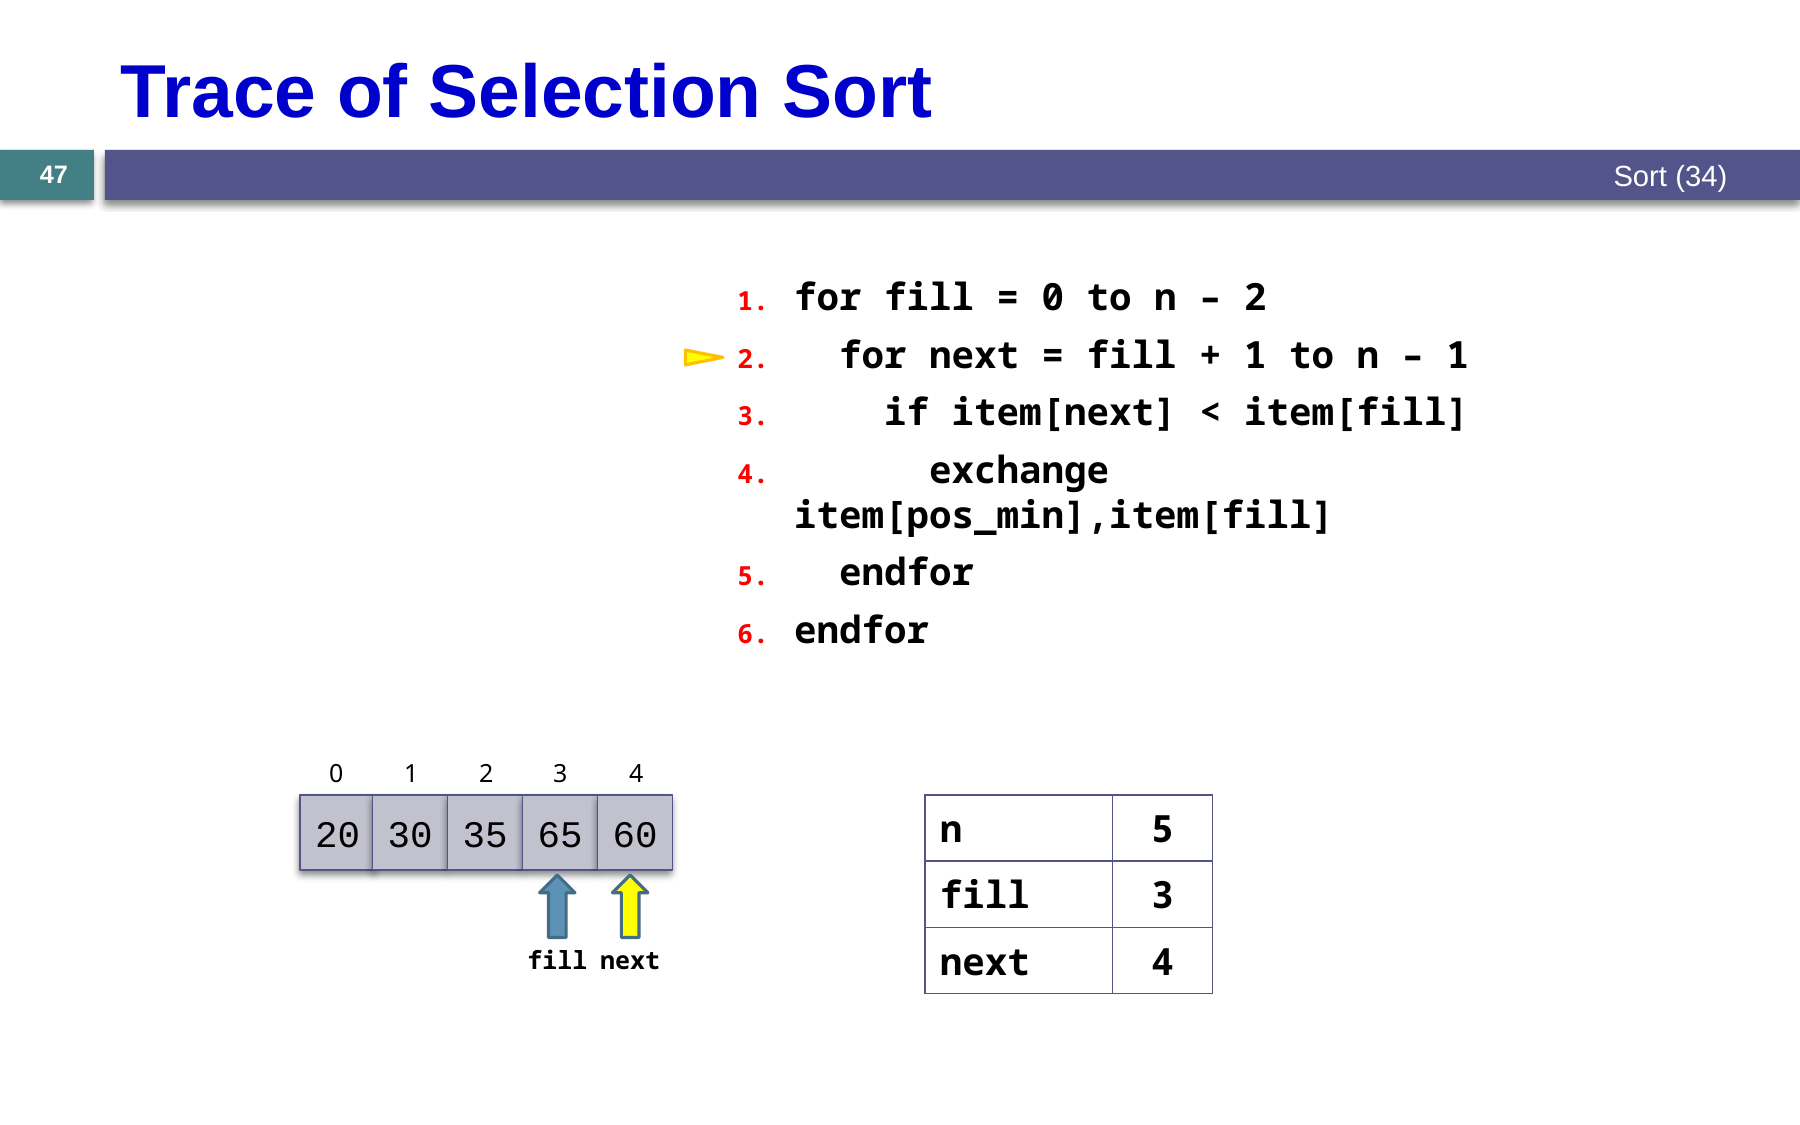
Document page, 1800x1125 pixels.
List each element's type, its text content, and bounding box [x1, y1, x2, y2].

slide_number 47 [0, 150, 108, 196]
table_cell 3 [1113, 862, 1212, 927]
table_header n [926, 796, 1112, 860]
table_cell 4 [1113, 928, 1212, 993]
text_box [549, 874, 711, 984]
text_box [299, 749, 673, 796]
text_box [683, 348, 722, 367]
footer Sort (34) [675, 149, 1743, 202]
table_cell next [926, 928, 1112, 993]
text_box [476, 874, 548, 984]
table_cell fill [926, 862, 1112, 927]
text_box for fill = 0 to n – 2 for next = fill + 1 to n – 1 if item[next] < item[fill] exchange item[pos_min],item[fill] endfor endfor [722, 265, 1623, 659]
table_header 5 [1113, 796, 1212, 860]
title Trace of Selection Sort [105, 27, 1743, 149]
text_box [299, 805, 673, 871]
